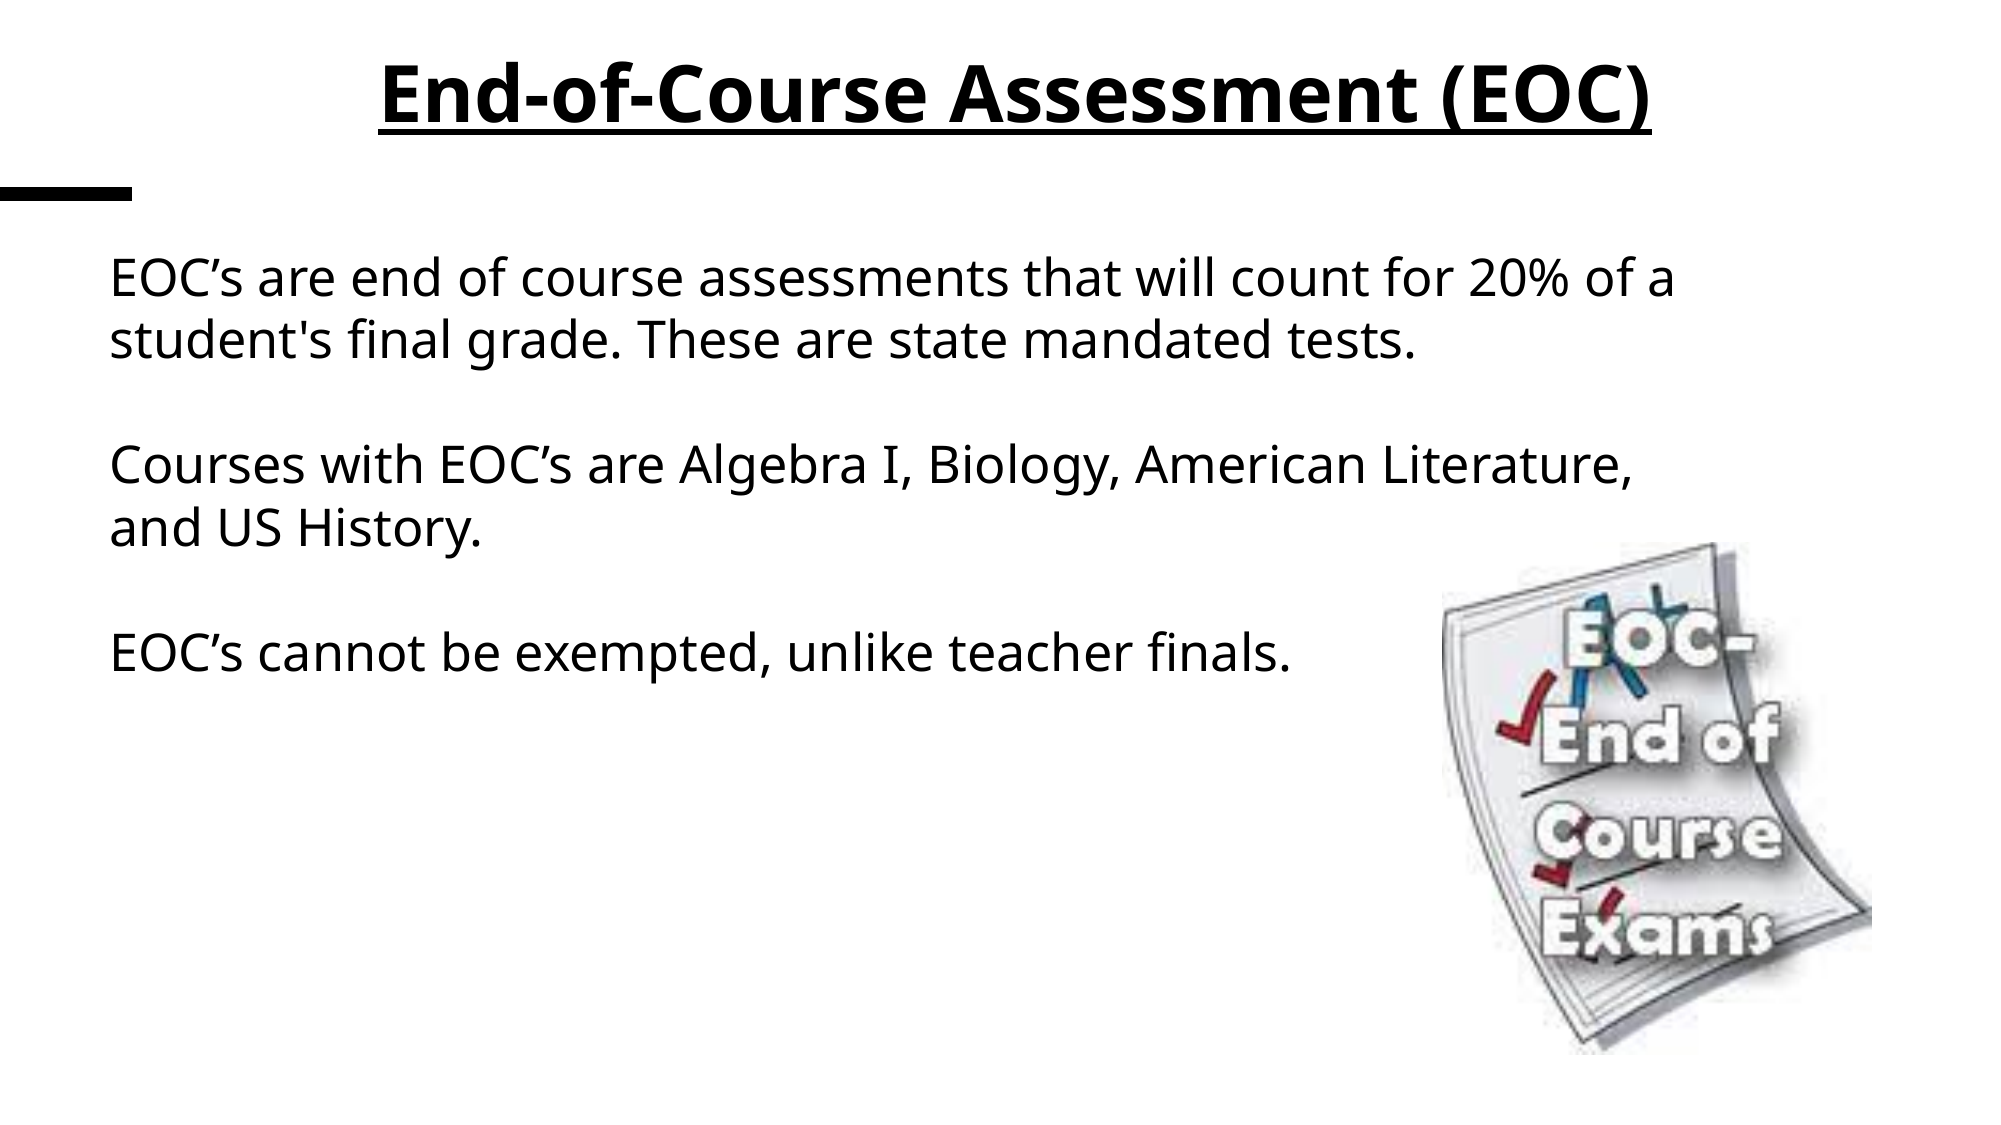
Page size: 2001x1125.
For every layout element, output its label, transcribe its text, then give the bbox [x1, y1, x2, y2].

text_box End-of-Course Assessment (EOC) [46, 36, 1985, 197]
text_box EOC’s are end of course assessments that will count for 20% of a student's final grade. These are state mandated tests. Courses with EOC’s are Algebra I, Biology, American Literature, and US History. EOC’s cannot be exempted, unlike teacher finals. [94, 236, 1742, 689]
picture [1442, 542, 1872, 1055]
